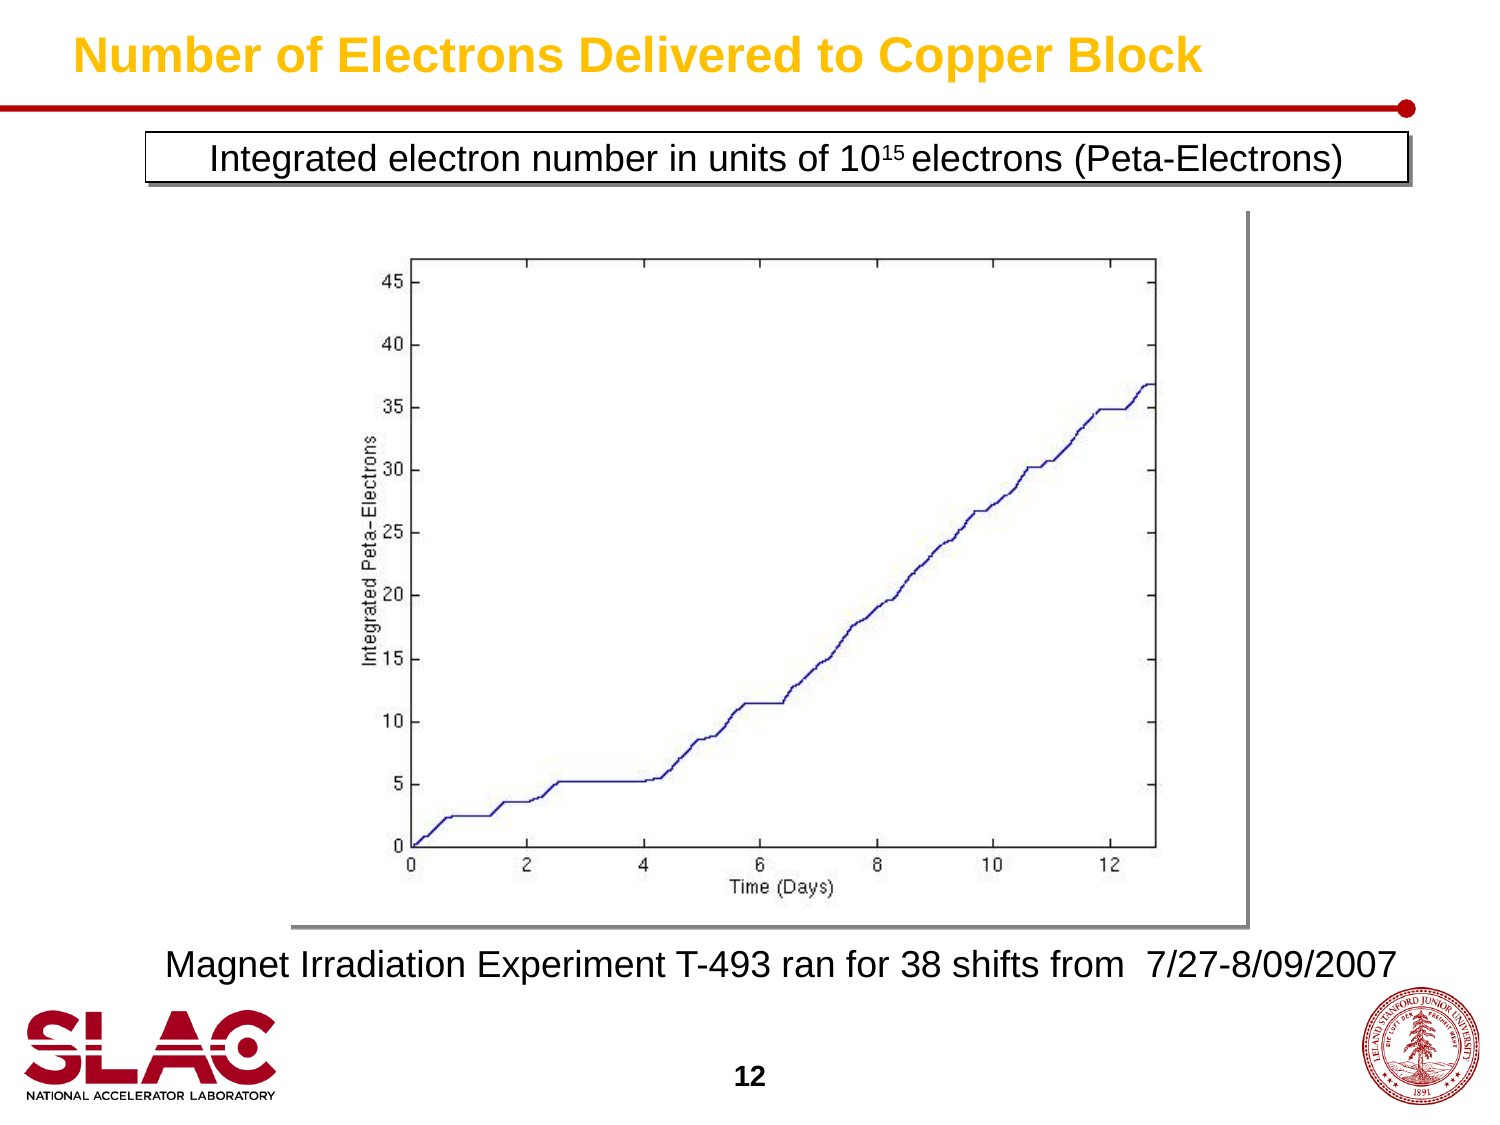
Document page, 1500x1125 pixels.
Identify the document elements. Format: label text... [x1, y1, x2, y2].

picture [287, 207, 1246, 926]
list Integrated electron number in units of 1015 electrons (Peta-Electrons) [145, 131, 1409, 183]
footer 12 [512, 1049, 988, 1103]
title Number of Electrons Delivered to Copper Block [57, 0, 1230, 155]
text_box Magnet Irradiation Experiment T-493 ran for 38 shifts from 7/27-8/09/2007 [149, 937, 1425, 993]
picture [1362, 987, 1480, 1105]
picture [24, 1010, 276, 1100]
